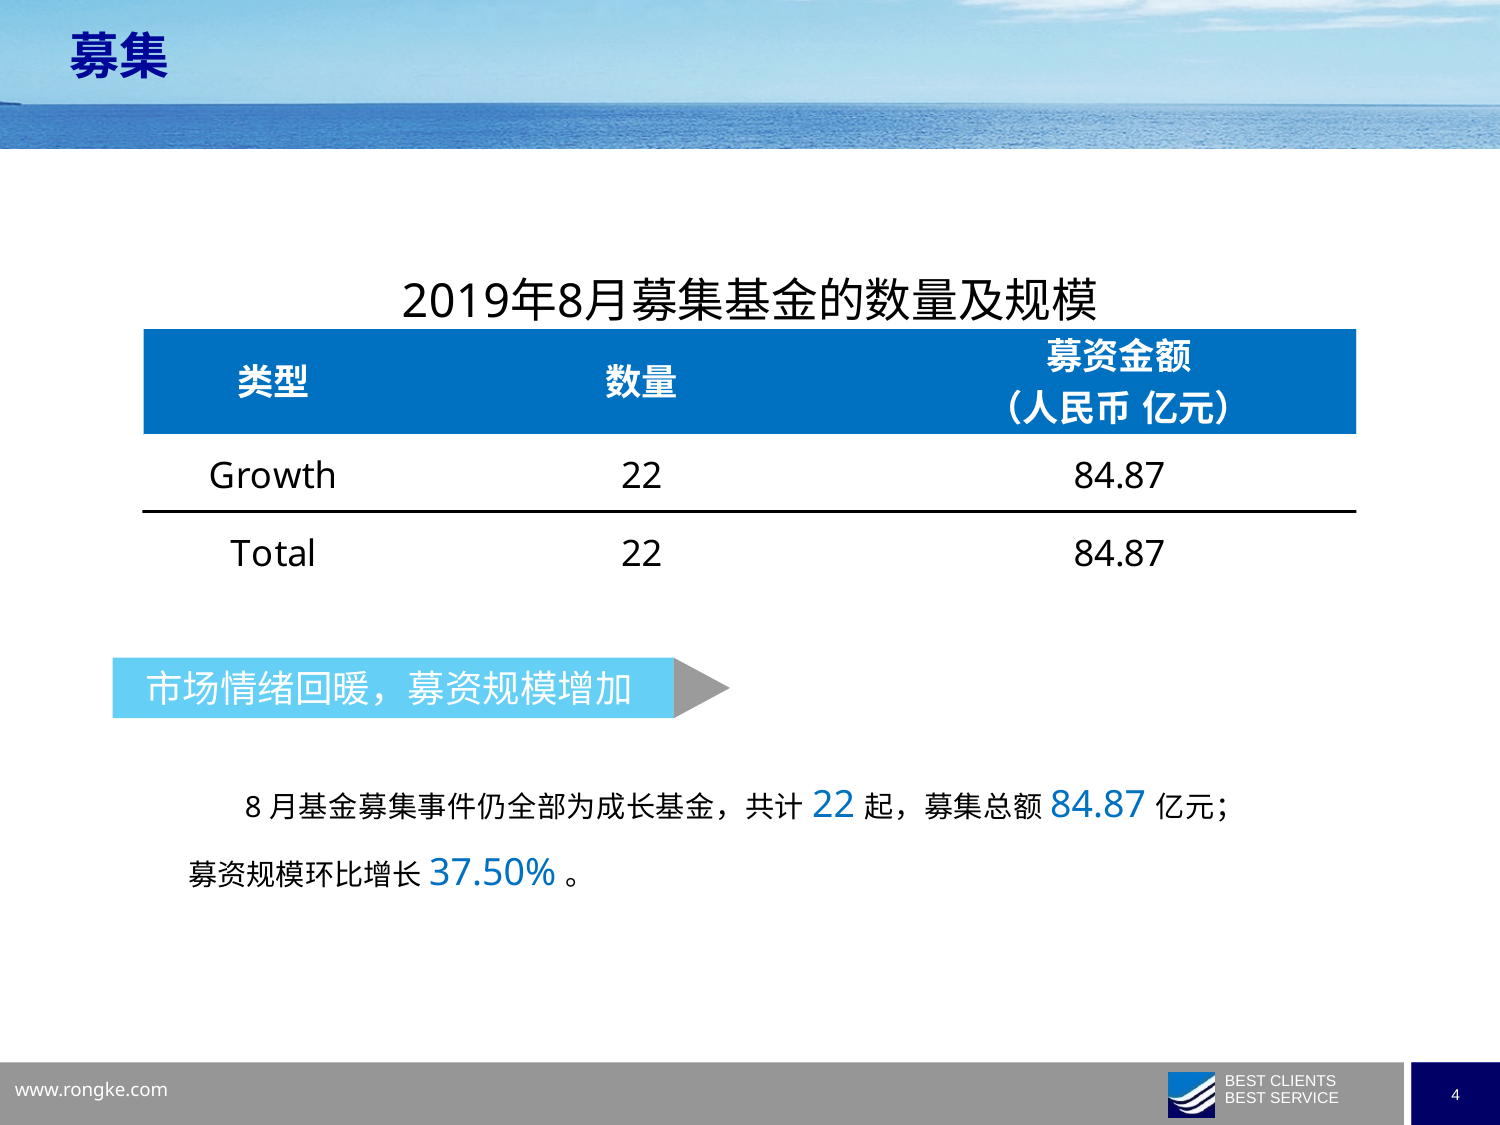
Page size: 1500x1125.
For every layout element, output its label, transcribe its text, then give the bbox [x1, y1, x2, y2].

picture [0, 0, 1500, 149]
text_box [112, 657, 730, 719]
text_box 8月基金募集事件仍全部为成长基金，共计22起，募集总额84.87亿元；募资规模环比增长37.50%。 [173, 750, 1231, 901]
picture [1168, 1072, 1215, 1118]
picture [142, 267, 1358, 591]
text_box 募集 [54, 23, 1405, 128]
